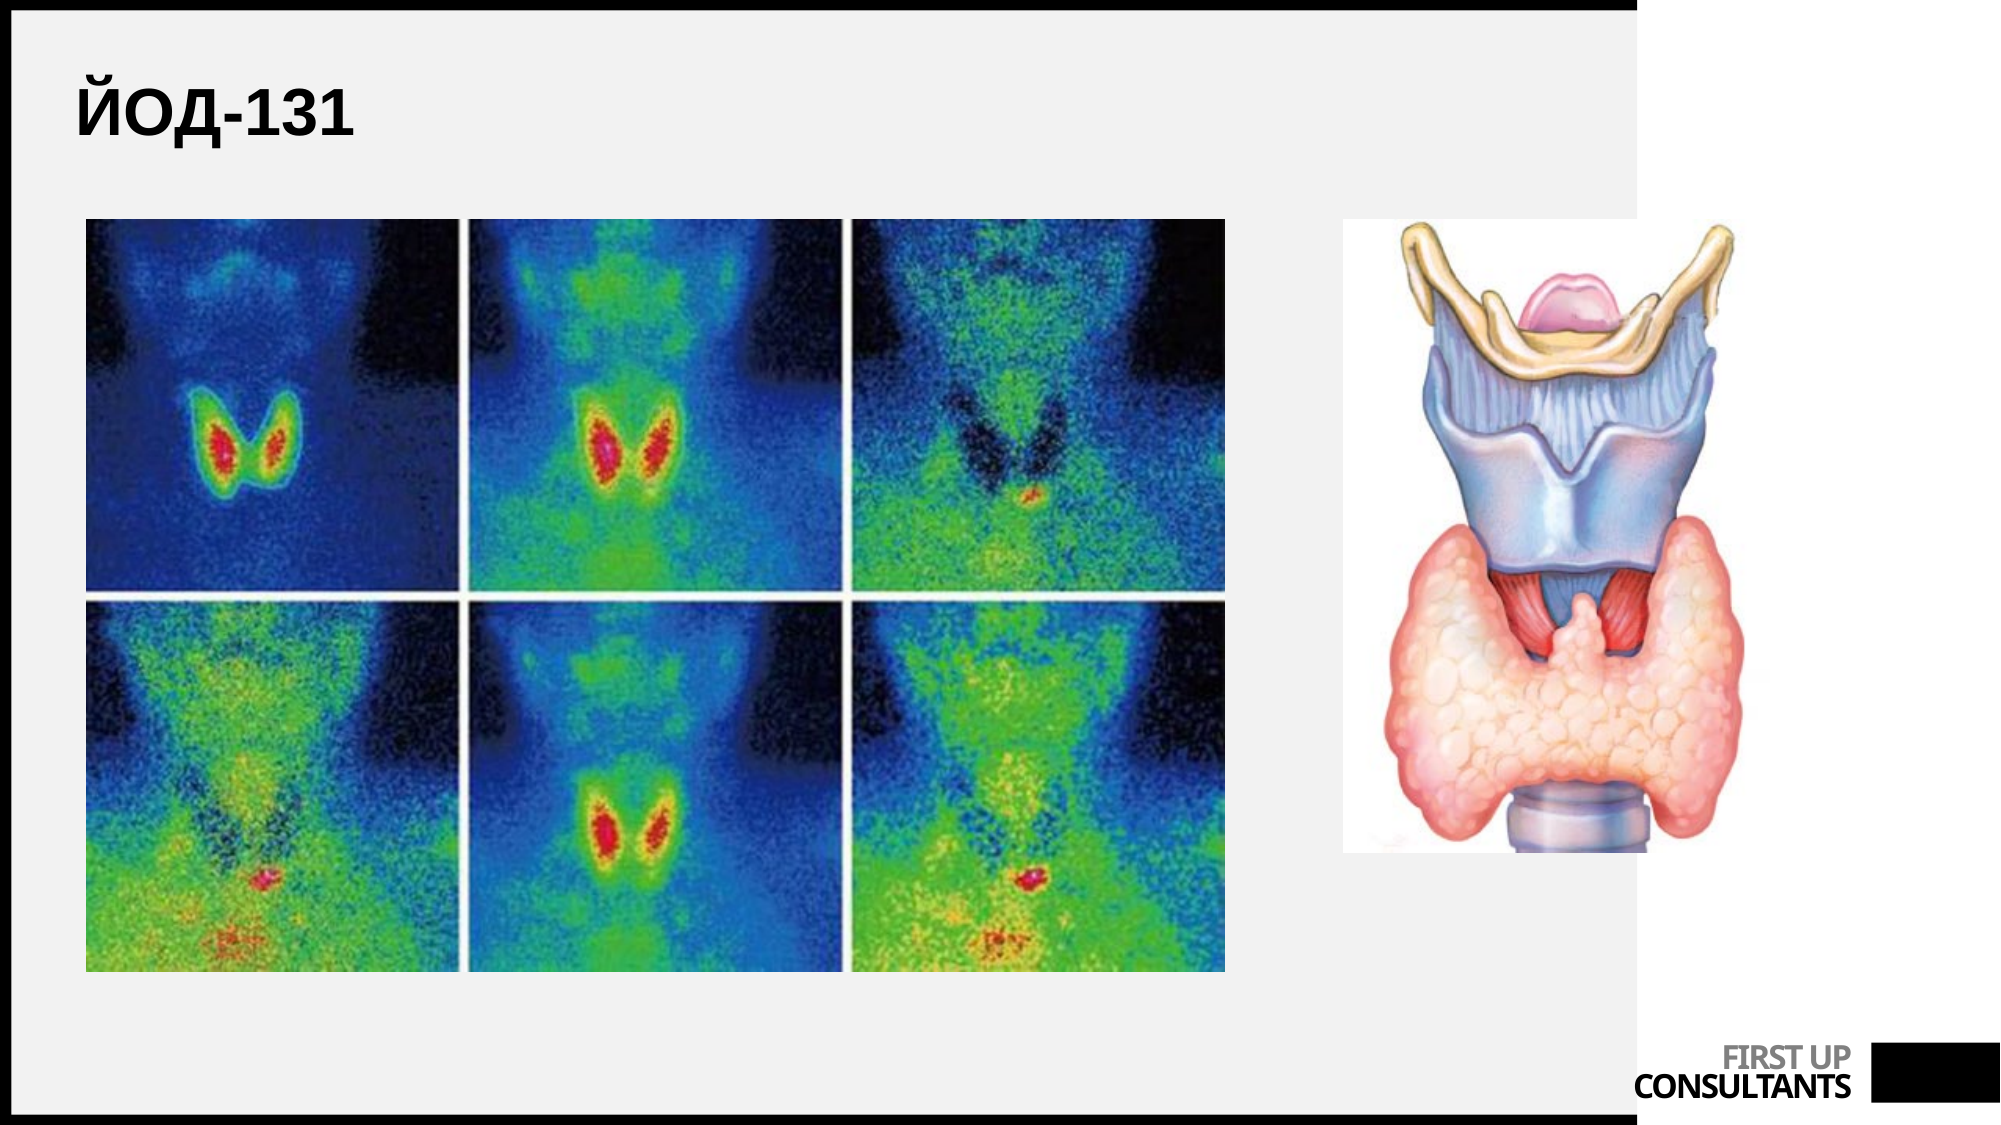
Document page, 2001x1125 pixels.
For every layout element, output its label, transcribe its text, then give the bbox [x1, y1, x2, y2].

text_box ЙОД-131 [61, 60, 371, 156]
picture [1343, 219, 1801, 853]
picture [86, 219, 1225, 972]
